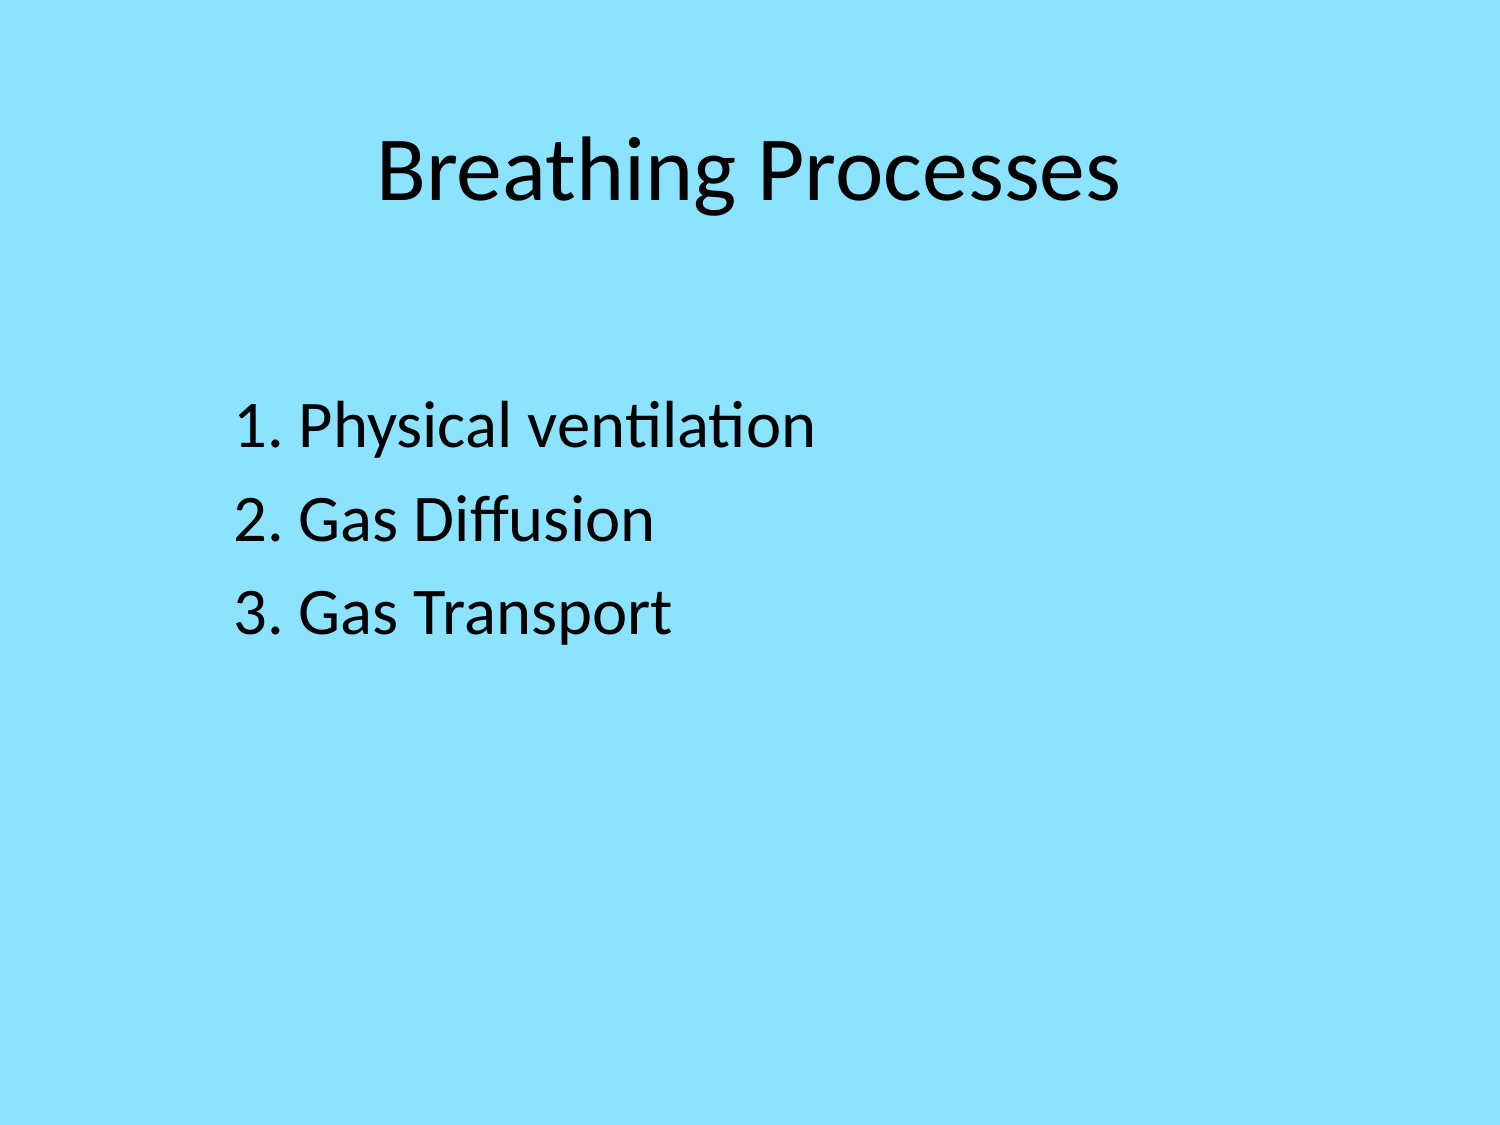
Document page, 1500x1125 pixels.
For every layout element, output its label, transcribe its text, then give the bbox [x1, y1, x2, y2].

title Breathing Processes [112, 42, 1388, 284]
subtitle 1. Physical ventilation 2. Gas Diffusion 3. Gas Transport [218, 373, 1269, 929]
